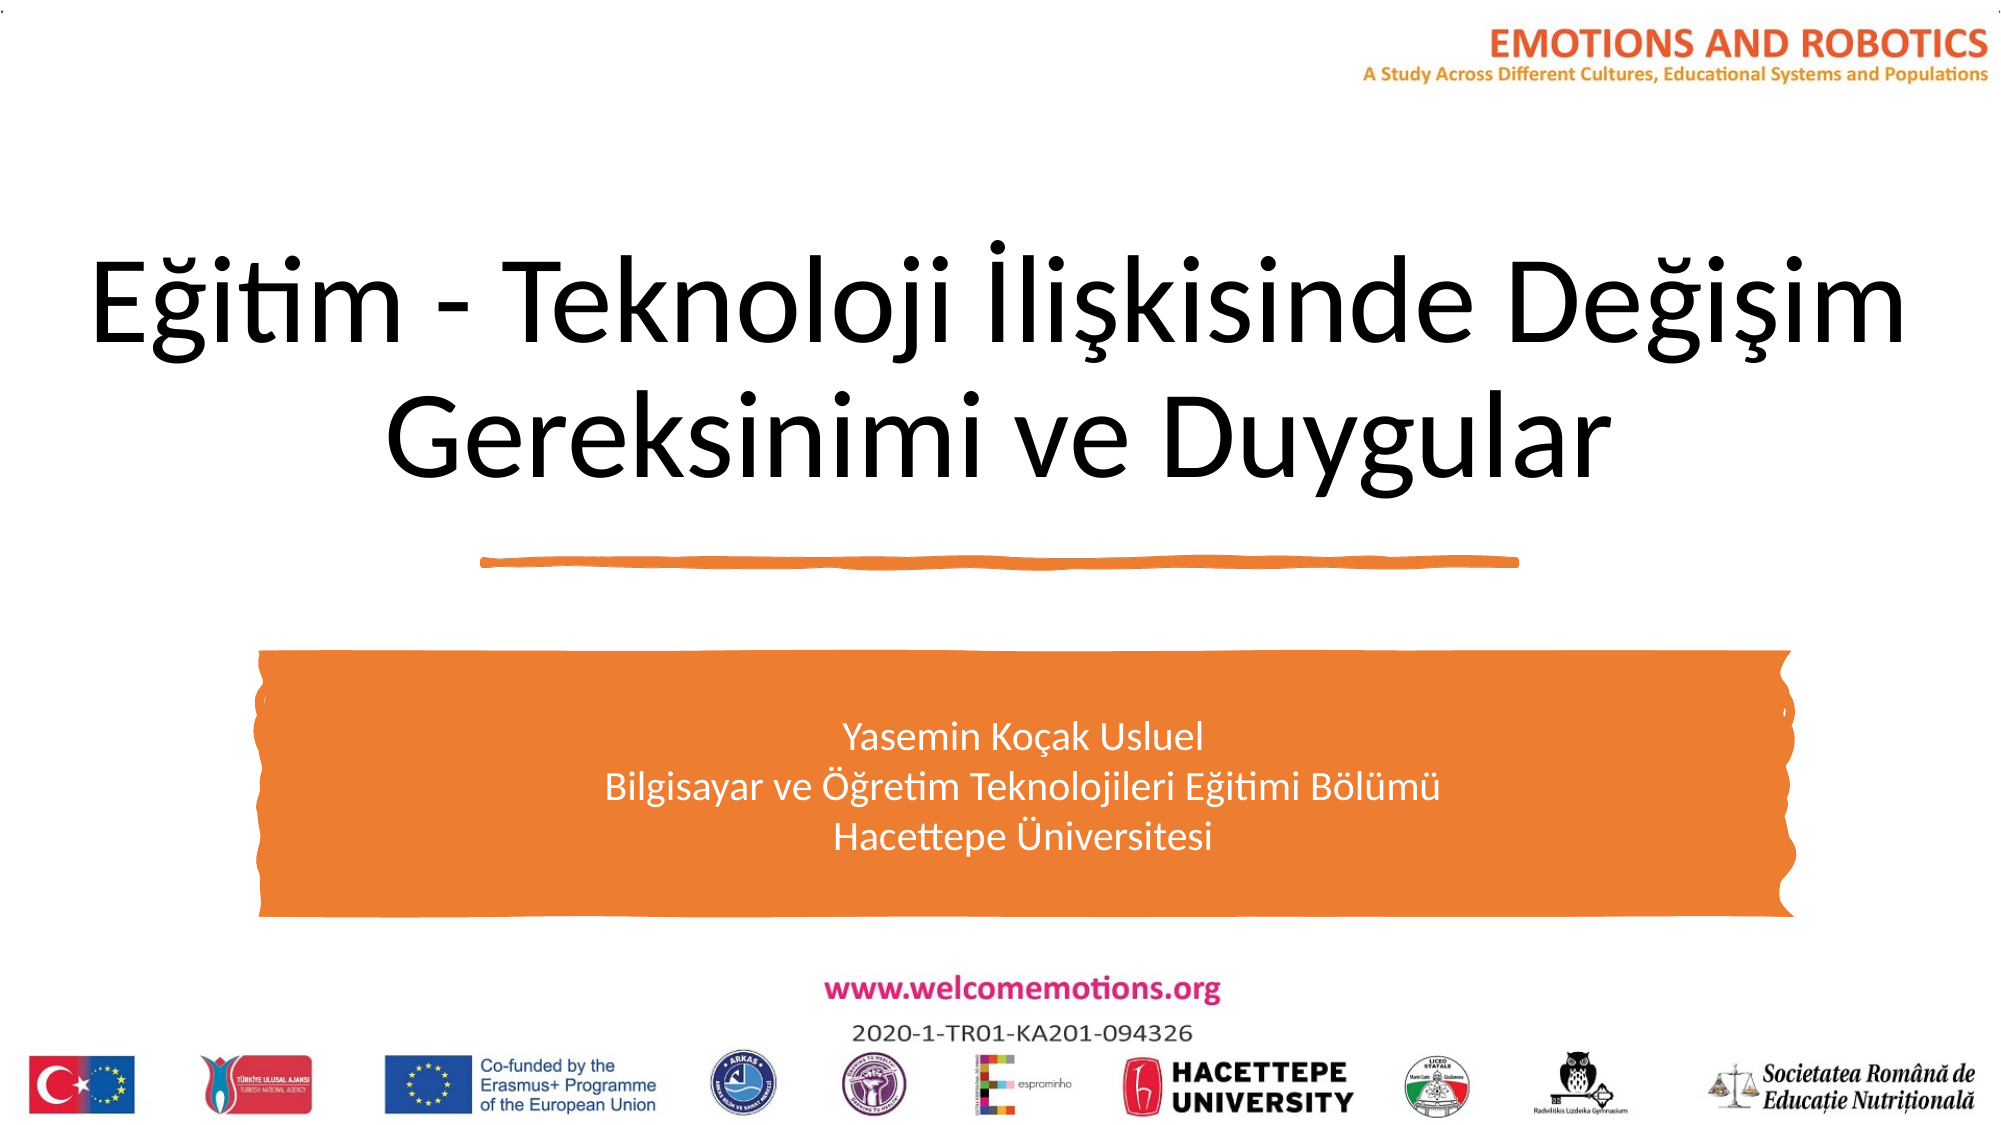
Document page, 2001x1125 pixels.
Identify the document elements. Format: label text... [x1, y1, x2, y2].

picture [0, 0, 2001, 1125]
title Eğitim - Teknoloji İlişkisinde Değişim Gereksinimi ve Duygular [0, 184, 2000, 513]
text_box Yasemin Koçak Usluel Bilgisayar ve Öğretim Teknolojileri Eğitimi Bölümü Hacettepe Üniversitesi [258, 654, 1792, 913]
